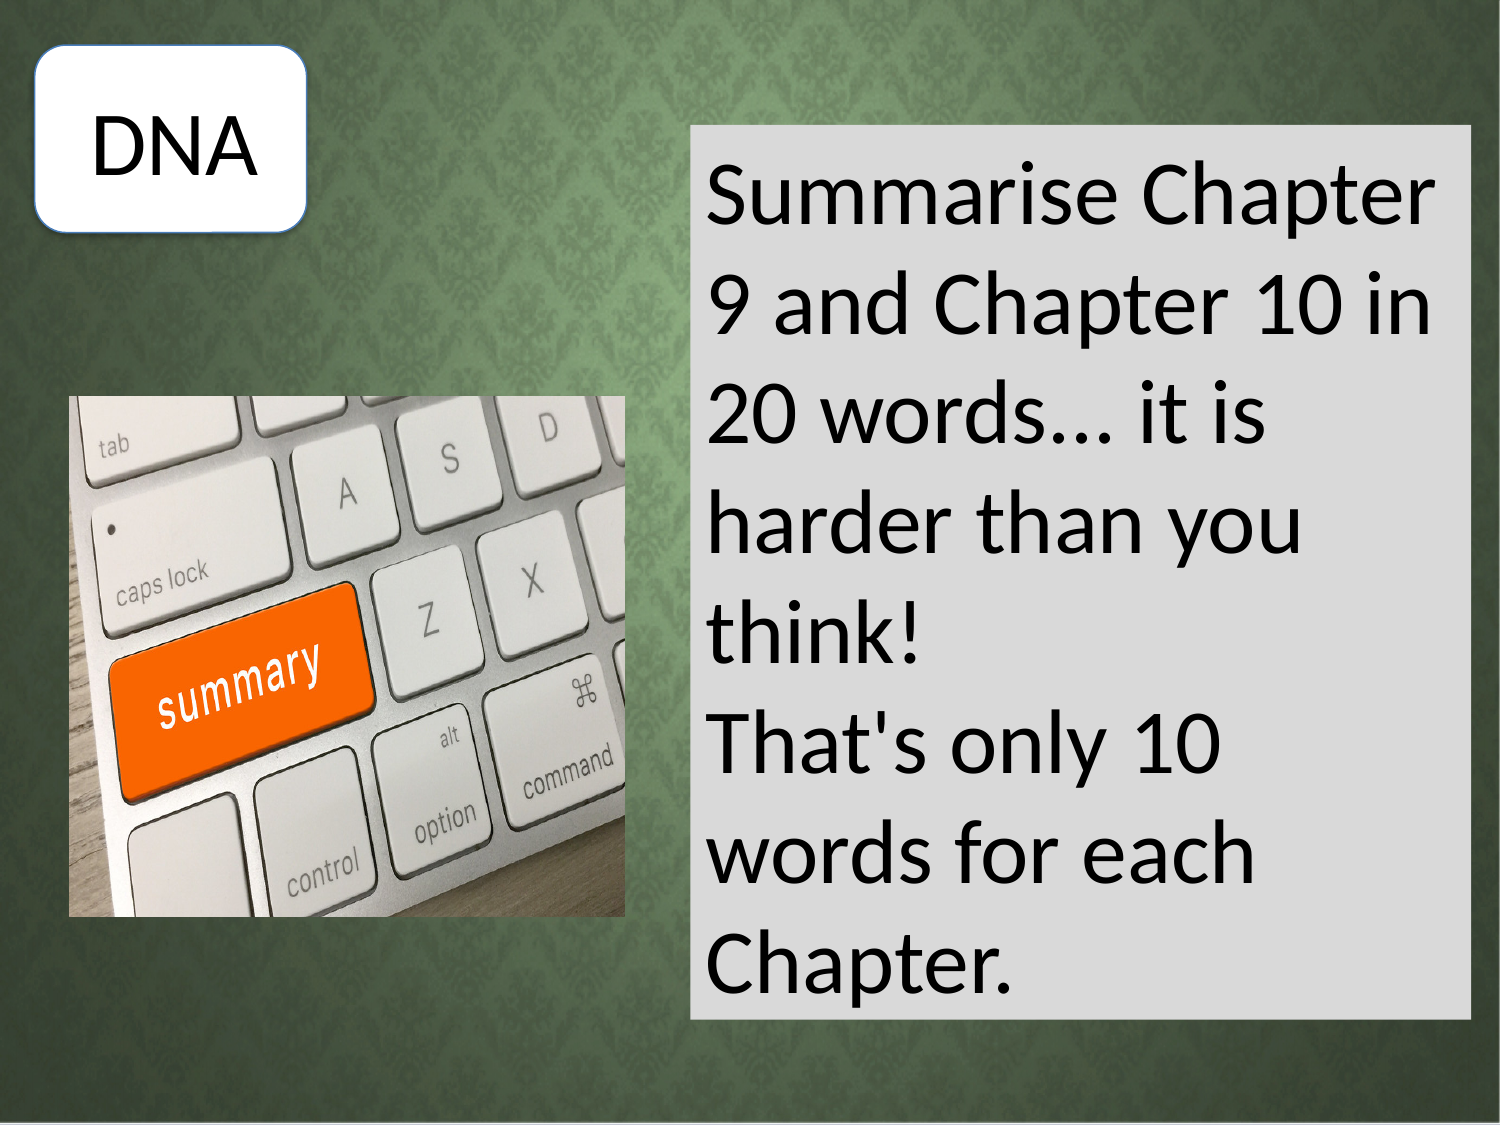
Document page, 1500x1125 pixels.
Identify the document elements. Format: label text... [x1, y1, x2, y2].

text_box [33, 44, 308, 234]
picture [68, 396, 626, 917]
title DNA [75, 45, 281, 233]
text_box Summarise Chapter 9 and Chapter 10 in 20 words... it is harder than you think! That's only 10 words for each Chapter. [690, 124, 1472, 1020]
